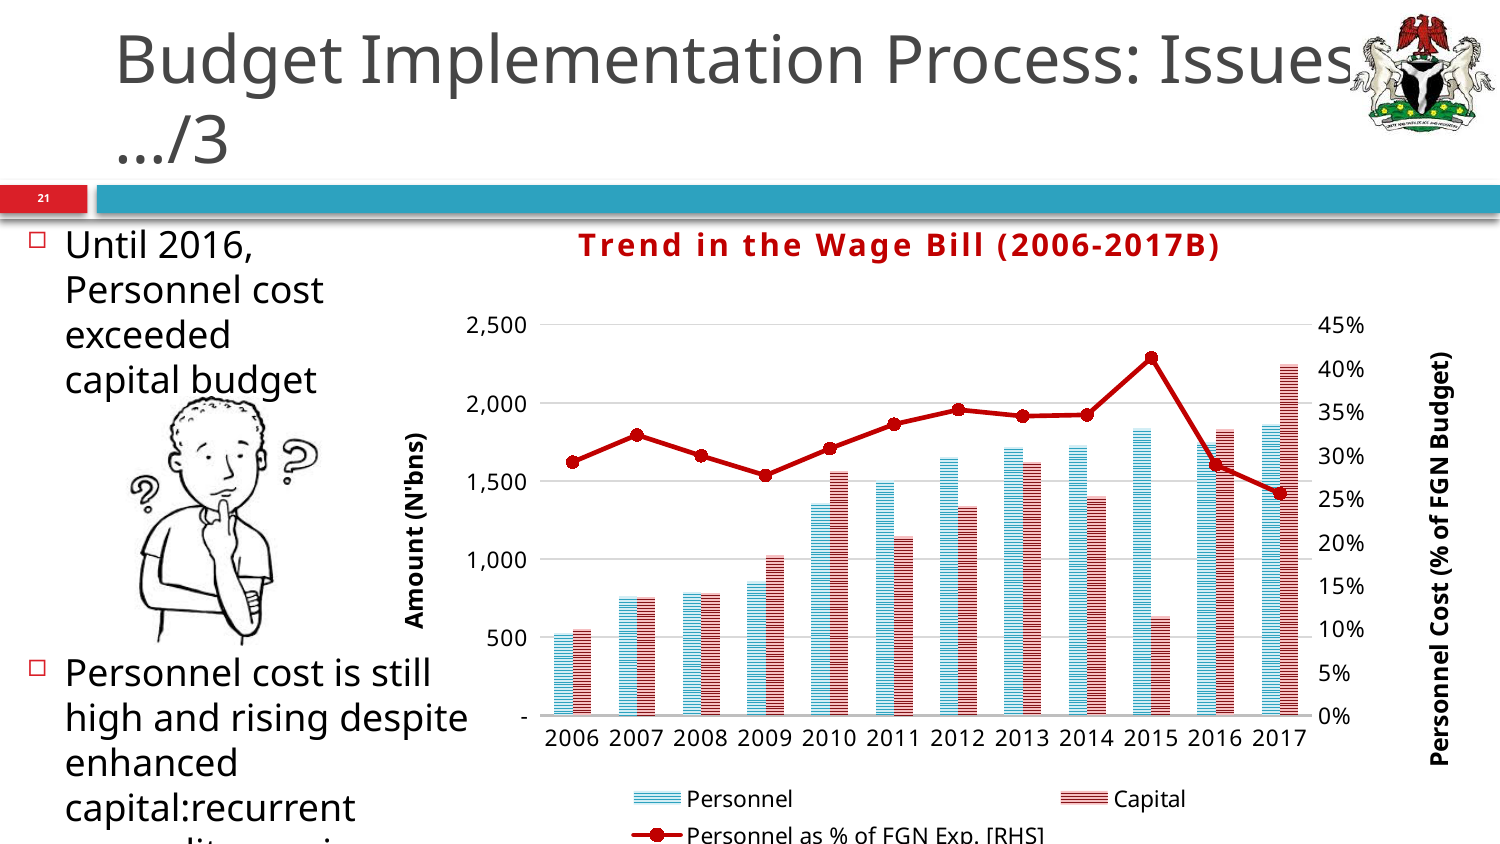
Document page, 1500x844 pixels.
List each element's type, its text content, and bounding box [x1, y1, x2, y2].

picture [1349, 9, 1498, 136]
list Personnel cost is still high and rising despite enhanced capital:recurrent expenditure mix [12, 641, 356, 822]
chart [362, 213, 1464, 844]
list Until 2016, Personnel cost exceeded capital budget [12, 213, 350, 395]
slide_number 21 [0, 184, 88, 215]
title Budget Implementation Process: Issues …/3 [99, 19, 1438, 185]
picture [99, 396, 350, 647]
